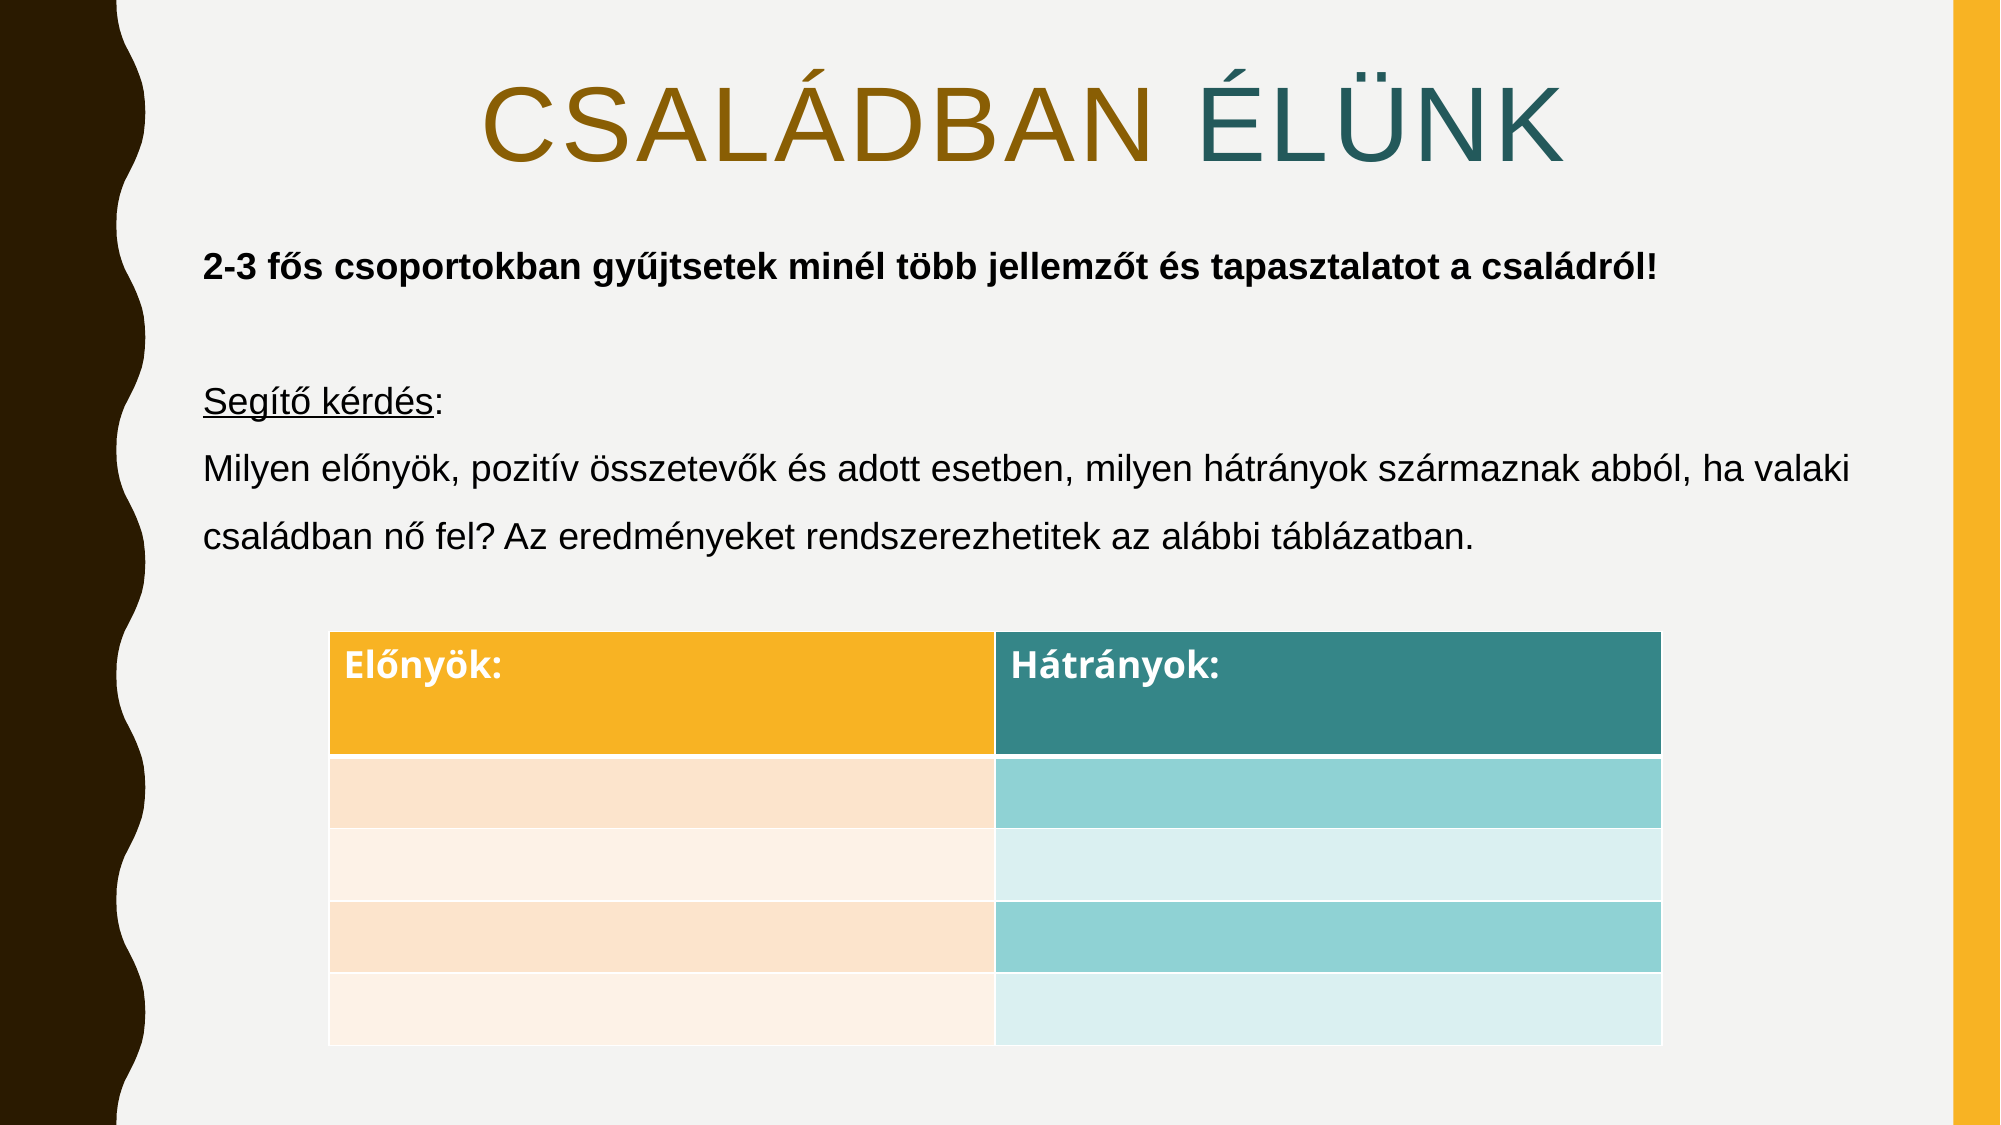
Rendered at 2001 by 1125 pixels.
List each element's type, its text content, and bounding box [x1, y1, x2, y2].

table_cell [330, 829, 994, 900]
table_cell [996, 902, 1661, 972]
table_header Előnyök: [330, 632, 994, 754]
table_cell [996, 829, 1661, 900]
table_cell [330, 974, 994, 1045]
table_cell [330, 759, 994, 828]
table_header Hátrányok: [996, 632, 1661, 754]
table_cell [996, 759, 1661, 828]
title Családban élünk [205, 62, 1875, 211]
text_box 2-3 fős csoportokban gyűjtsetek minél több jellemzőt és tapasztalatot a családról! Segítő kérdés: Milyen előnyök, pozitív összetevők és adott esetben, milyen hátrányok származnak abból, ha valaki családban nő fel? Az eredményeket rendszerezhetitek az alábbi táblázatban. [188, 211, 1906, 565]
table_cell [996, 974, 1661, 1045]
table_cell [330, 902, 994, 972]
